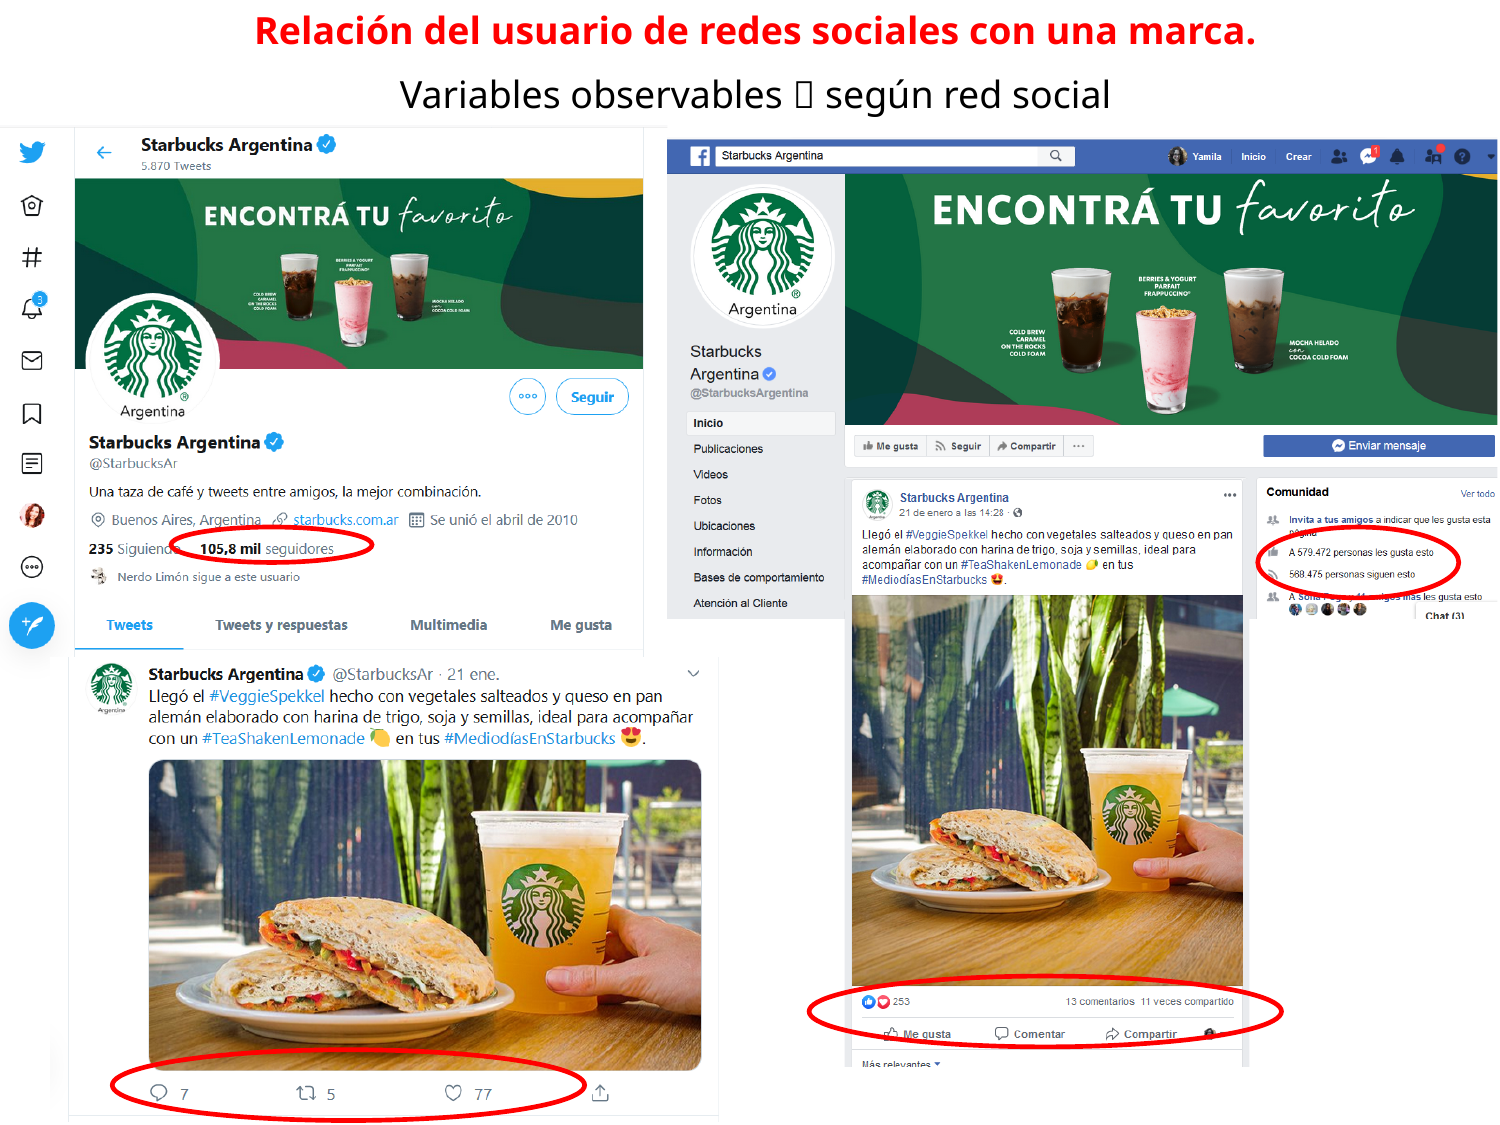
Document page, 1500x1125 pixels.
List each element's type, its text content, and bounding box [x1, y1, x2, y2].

text_box [1250, 993, 1282, 1030]
text_box [809, 992, 844, 1030]
picture [0, 125, 1498, 1122]
text_box Relación del usuario de redes sociales con una marca. Variables observables  según red social [159, 0, 1353, 124]
